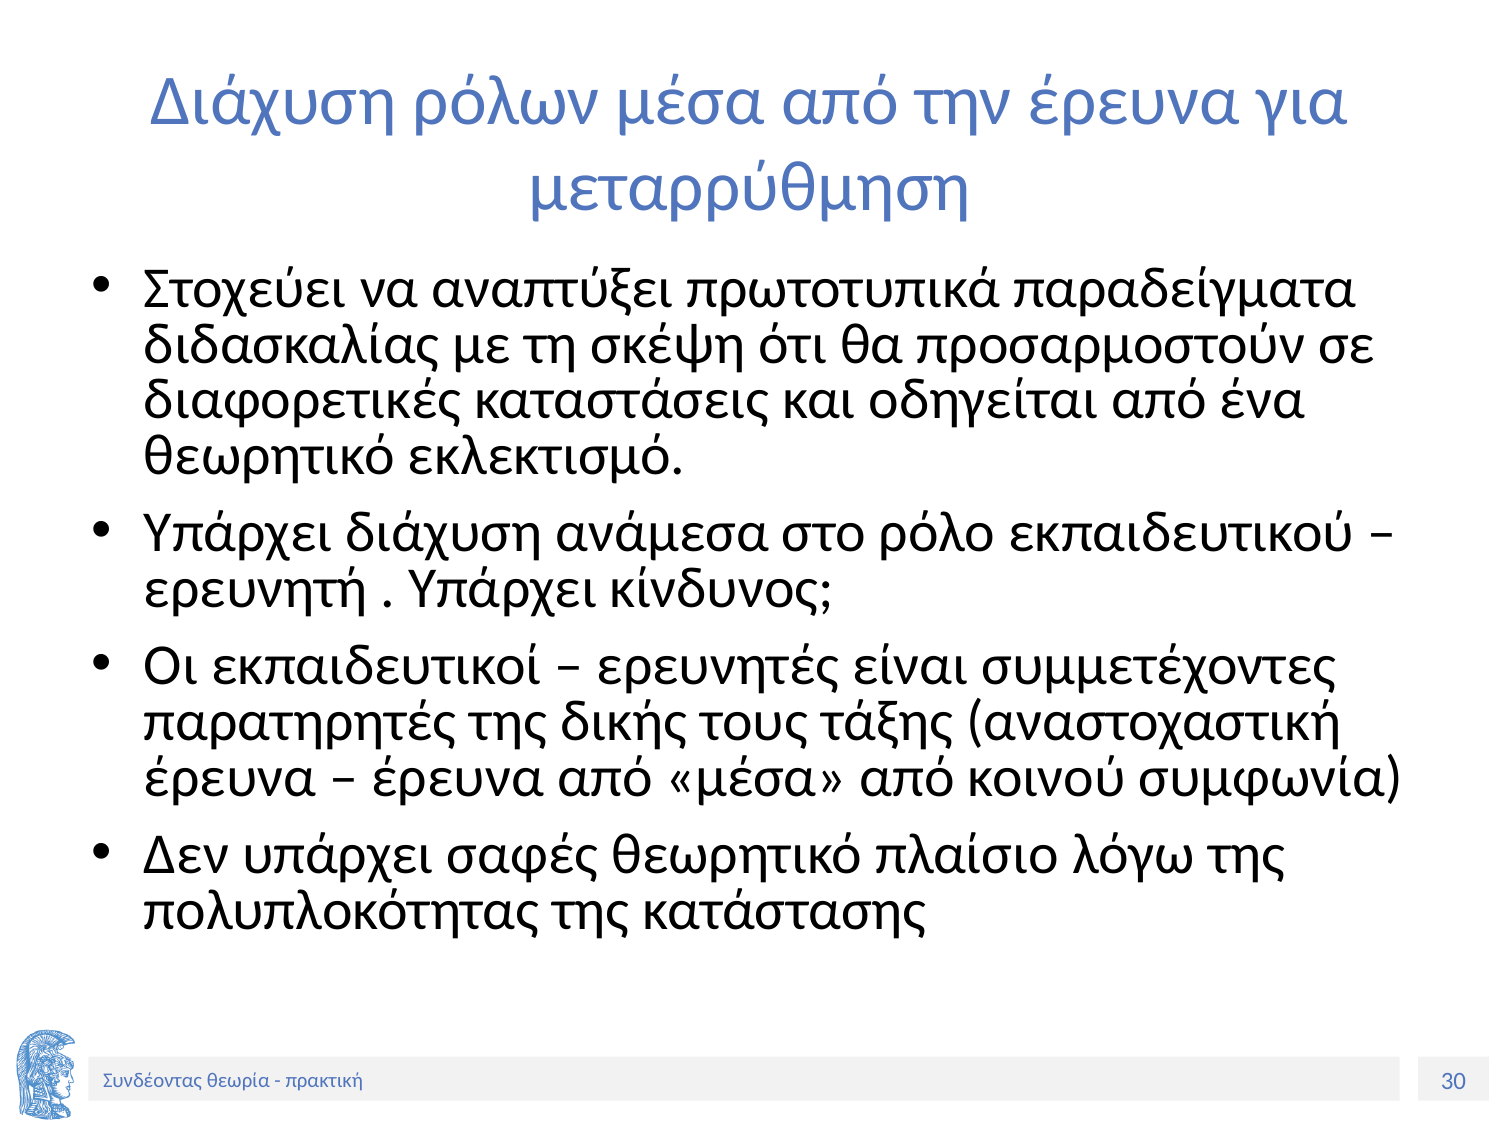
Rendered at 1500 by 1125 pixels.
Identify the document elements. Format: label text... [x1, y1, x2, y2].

picture [9, 1026, 81, 1120]
title Διάχυση ρόλων μέσα από την έρευνα για μεταρρύθμηση [75, 45, 1425, 233]
list Στοχεύει να αναπτύξει πρωτοτυπικά παραδείγματα διδασκαλίας με τη σκέψη ότι θα προσαρμοστούν σε διαφορετικές καταστάσεις και οδηγείται από ένα θεωρητικό εκλεκτισμό. Υπάρχει διάχυση ανάμεσα στο ρόλο εκπαιδευτικού – ερευνητή . Υπάρχει κίνδυνος; Οι εκπαιδευτικοί – ερευνητές είναι συμμετέχοντες παρατηρητές της δικής τους τάξης (αναστοχαστική έρευνα – έρευνα από «μέσα» από κοινού συμφωνία) Δεν υπάρχει σαφές θεωρητικό πλαίσιο λόγω της πολυπλοκότητας της κατάστασης [76, 255, 1427, 998]
